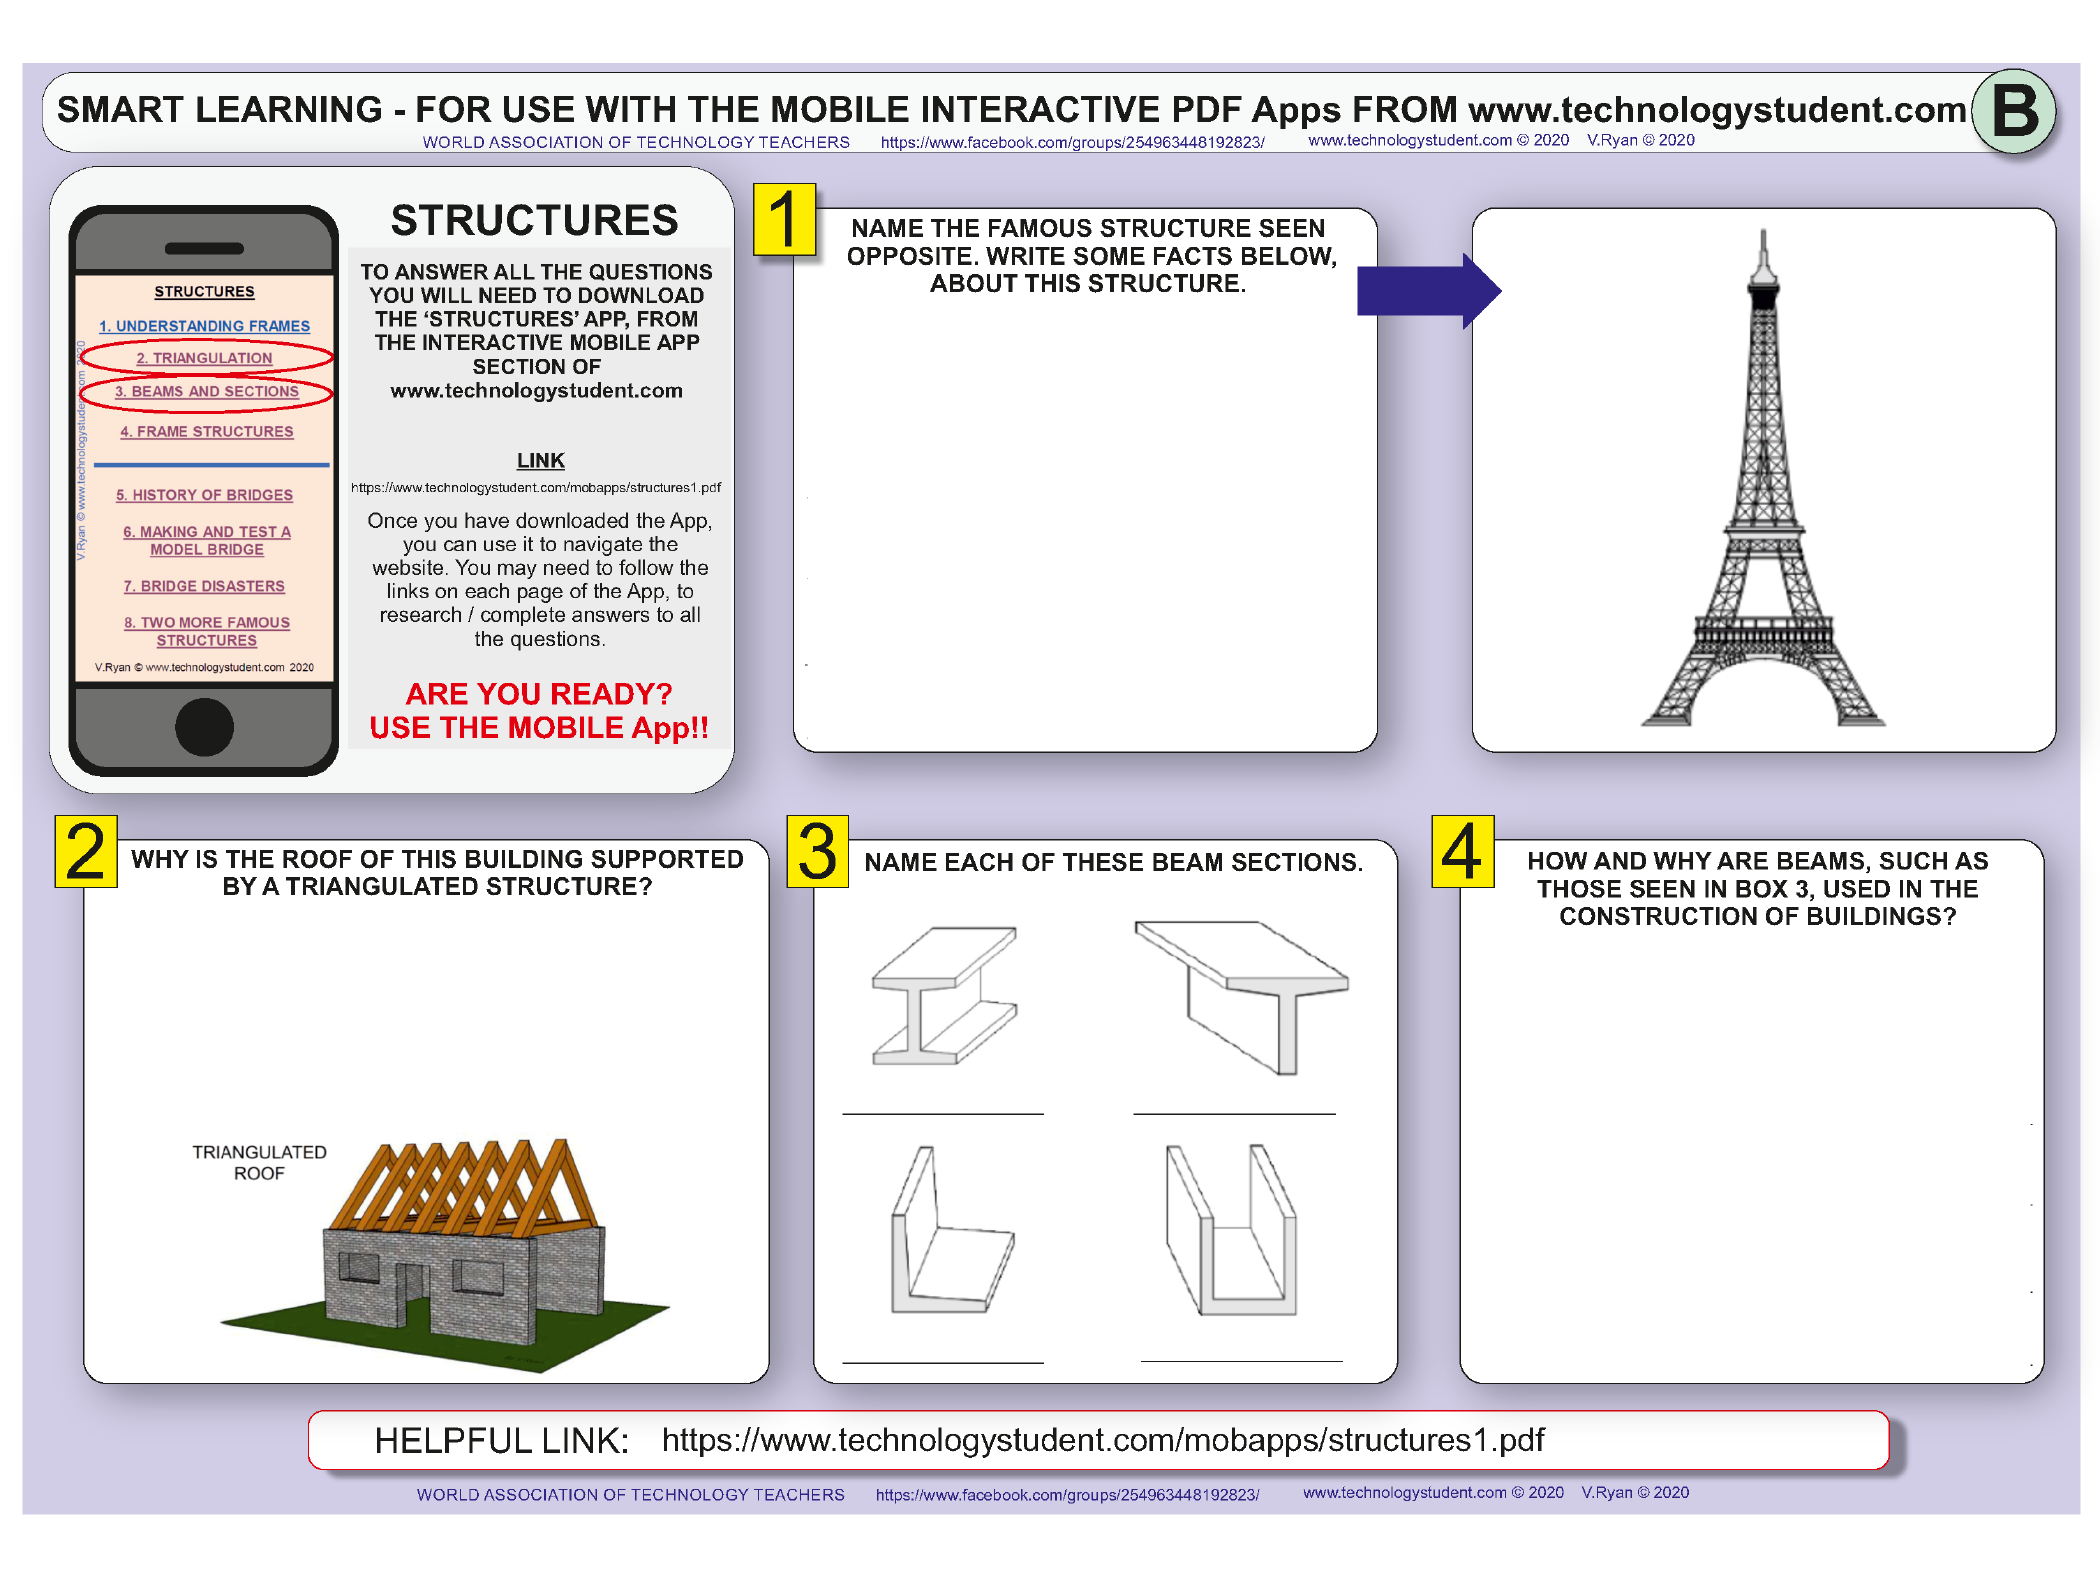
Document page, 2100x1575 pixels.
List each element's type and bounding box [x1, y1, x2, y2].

text_box [0, 44, 2100, 1530]
